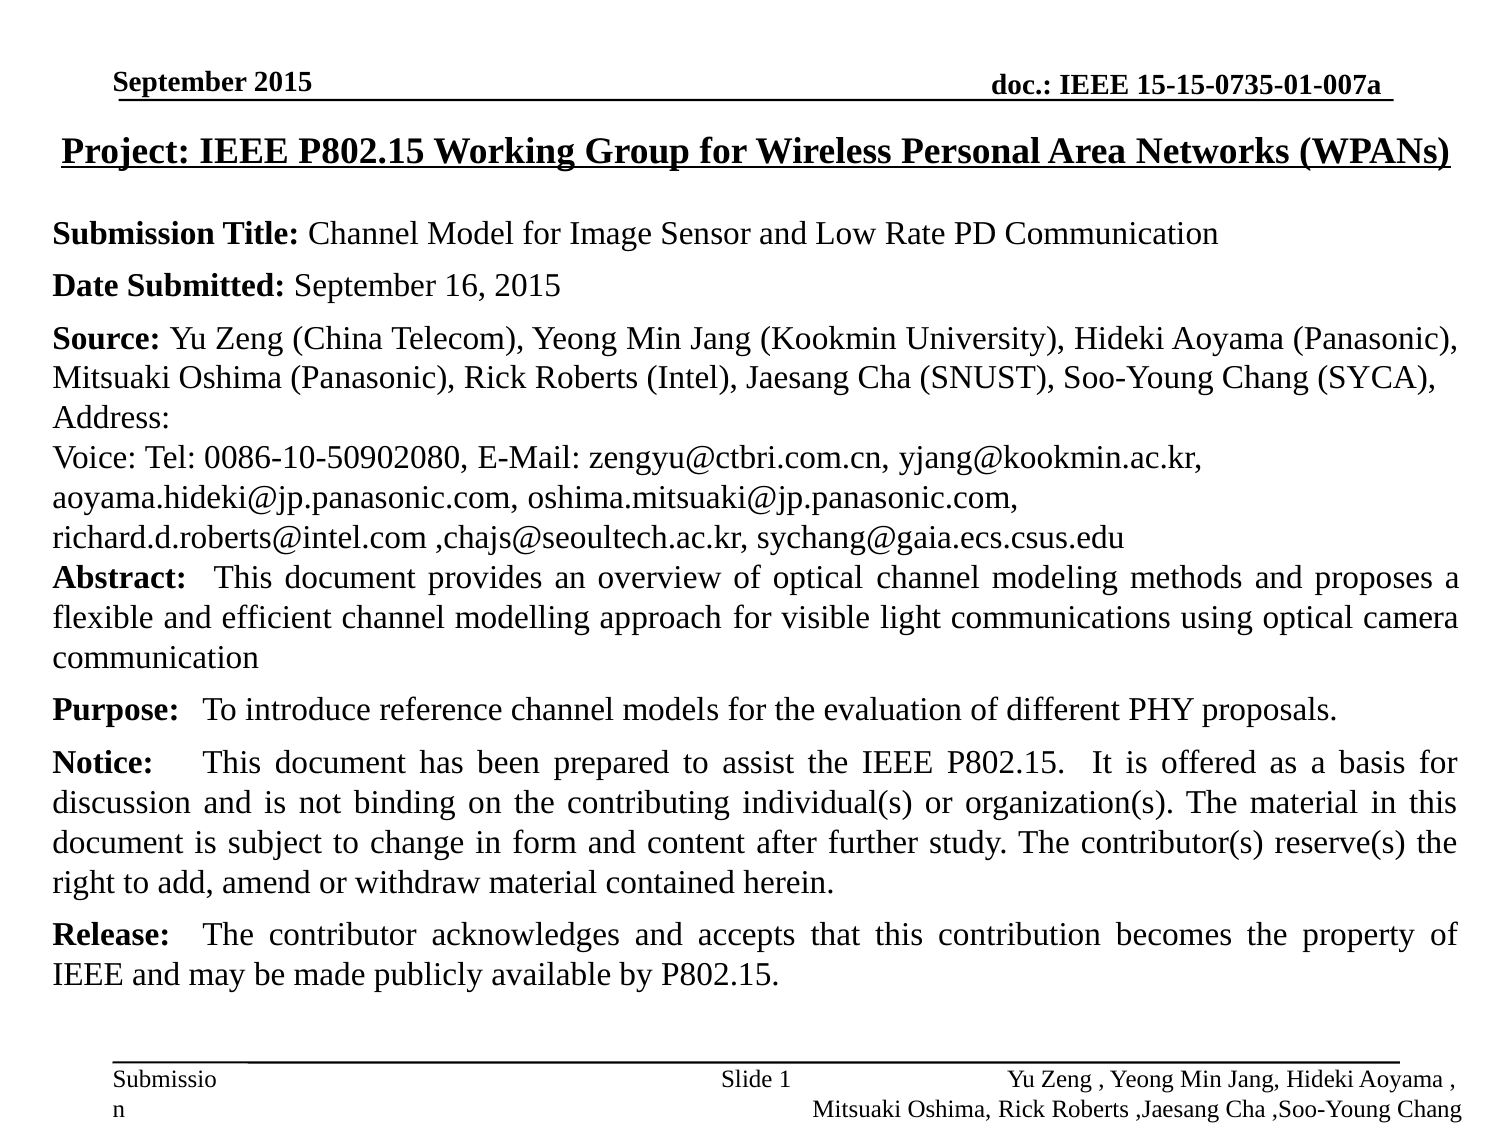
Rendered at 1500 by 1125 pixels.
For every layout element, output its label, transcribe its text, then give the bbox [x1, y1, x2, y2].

footer Yu Zeng , Yeong Min Jang, Hideki Aoyama , Mitsuaki Oshima, Rick Roberts ,Jaesang Cha ,Soo-Young Chang [787, 1062, 1463, 1123]
text_box Project: IEEE P802.15 Working Group for Wireless Personal Area Networks (WPANs) Submission Title: Channel Model for Image Sensor and Low Rate PD Communication Date Submitted: September 16, 2015 Source: Yu Zeng (China Telecom), Yeong Min Jang (Kookmin University), Hideki Aoyama (Panasonic), Mitsuaki Oshima (Panasonic), Rick Roberts (Intel), Jaesang Cha (SNUST), Soo-Young Chang (SYCA), Address: Voice: Tel: 0086-10-50902080, E-Mail: zengyu@ctbri.com.cn, yjang@kookmin.ac.kr, aoyama.hideki@jp.panasonic.com, oshima.mitsuaki@jp.panasonic.com, richard.d.roberts@intel.com ,chajs@seoultech.ac.kr, sychang@gaia.ecs.csus.edu Abstract: This document provides an overview of optical channel modeling methods and proposes a flexible and efficient channel modelling approach for visible light communications using optical camera communication Purpose: To introduce reference channel models for the evaluation of different PHY proposals. Notice: This document has been prepared to assist the IEEE P802.15. It is offered as a basis for discussion and is not binding on the contributing individual(s) or organization(s). The material in this document is subject to change in form and content after further study. The contributor(s) reserve(s) the right to add, amend or withdraw material contained herein. Release: The contributor acknowledges and accepts that this contribution becomes the property of IEEE and may be made publicly available by P802.15. [37, 118, 1475, 1000]
slide_number Slide 1 [712, 1062, 800, 1093]
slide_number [112, 62, 375, 98]
